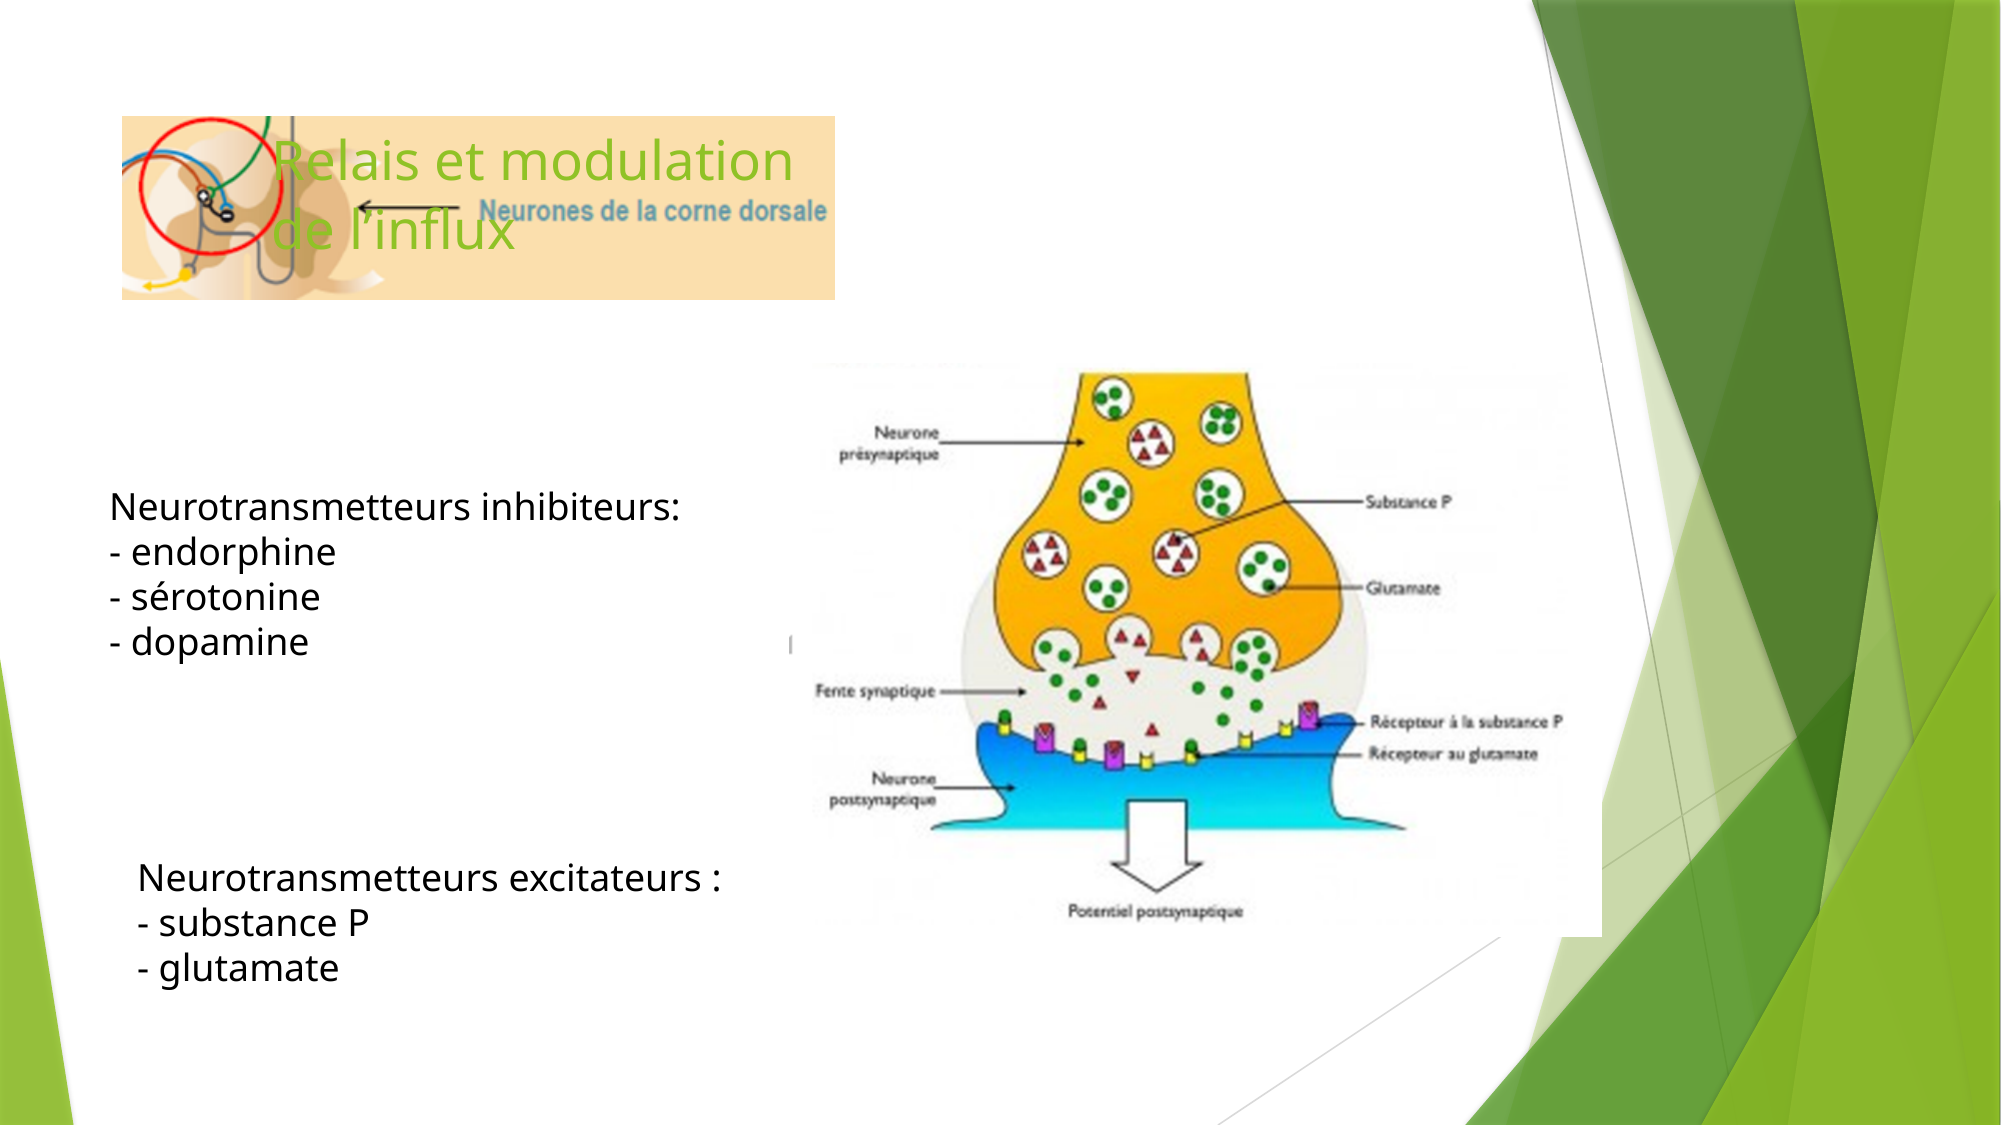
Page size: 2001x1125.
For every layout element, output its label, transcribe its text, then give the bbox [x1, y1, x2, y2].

title Relais et modulation de l’influx [111, 99, 1522, 317]
picture [121, 116, 836, 301]
text_box Neurotransmetteurs excitateurs : - substance P - glutamate [122, 846, 835, 996]
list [789, 363, 1603, 938]
text_box Neurotransmetteurs inhibiteurs: - endorphine - sérotonine - dopamine [94, 475, 728, 716]
